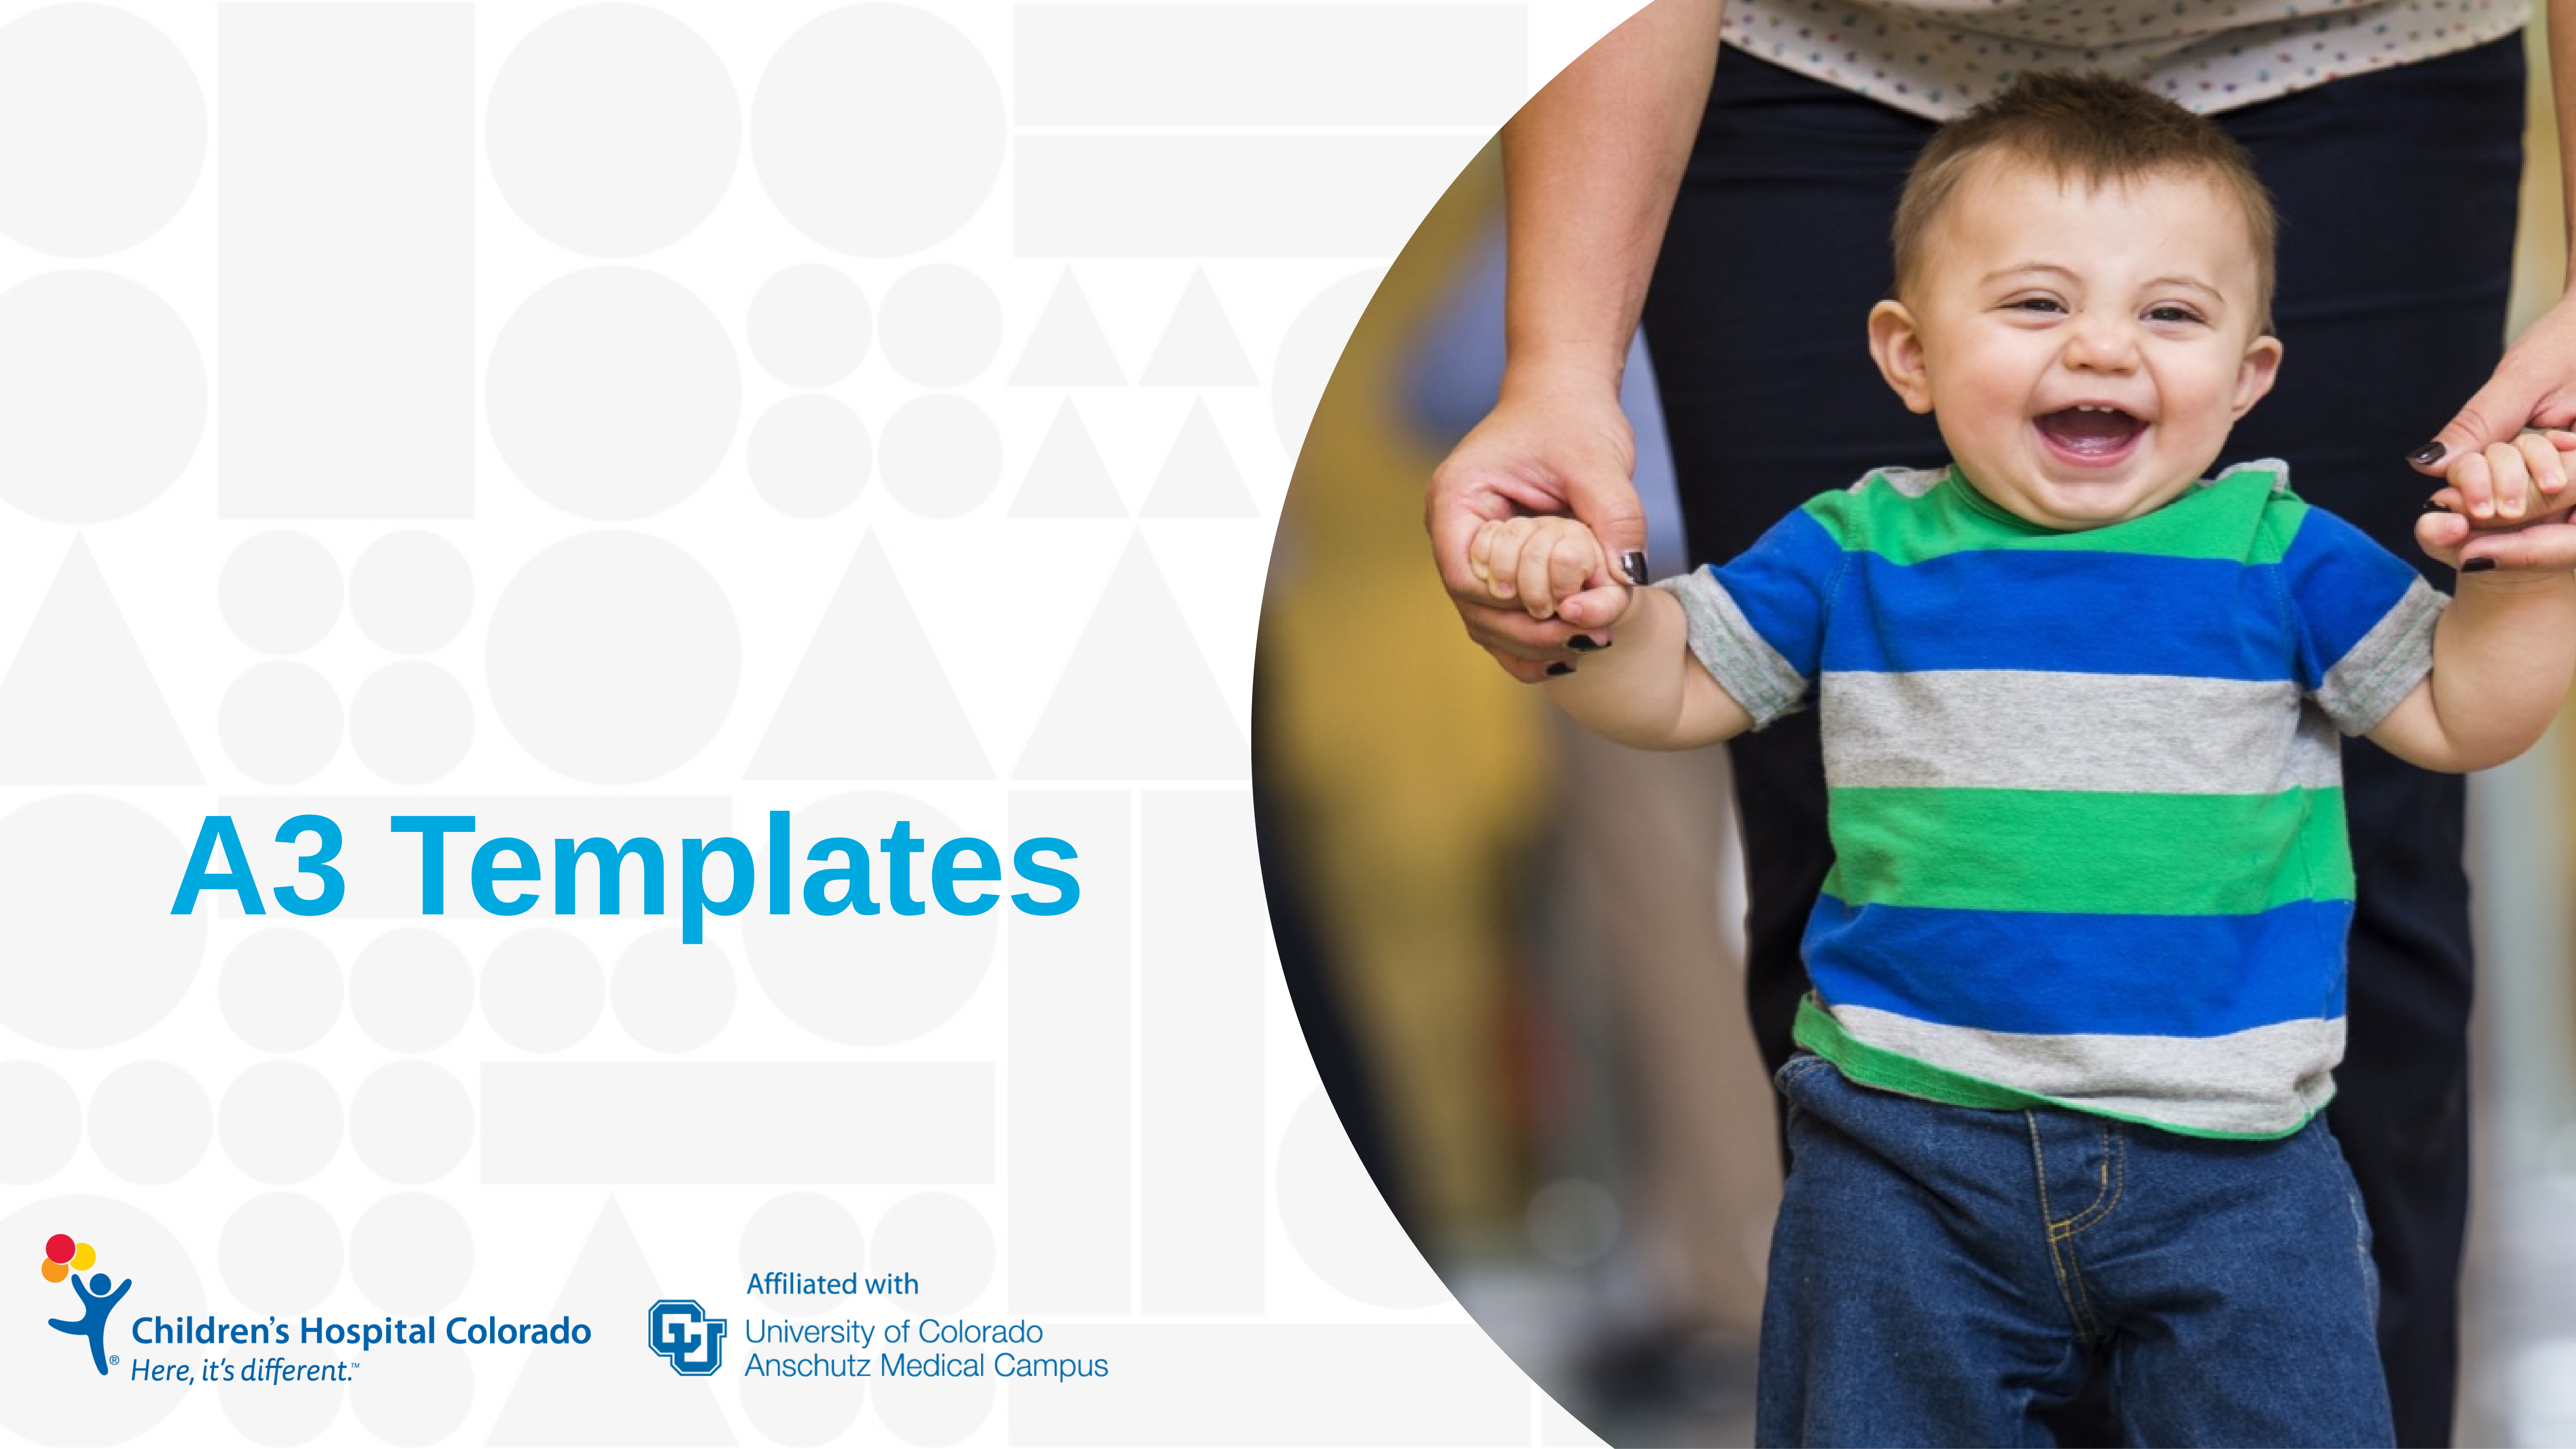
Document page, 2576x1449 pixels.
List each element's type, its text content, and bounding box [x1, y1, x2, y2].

picture [42, 1234, 591, 1385]
slide_number 1 [1846, 1343, 2447, 1420]
picture [649, 1272, 1109, 1382]
title A3 Templates [162, 177, 1251, 946]
picture [1251, 0, 2576, 1449]
